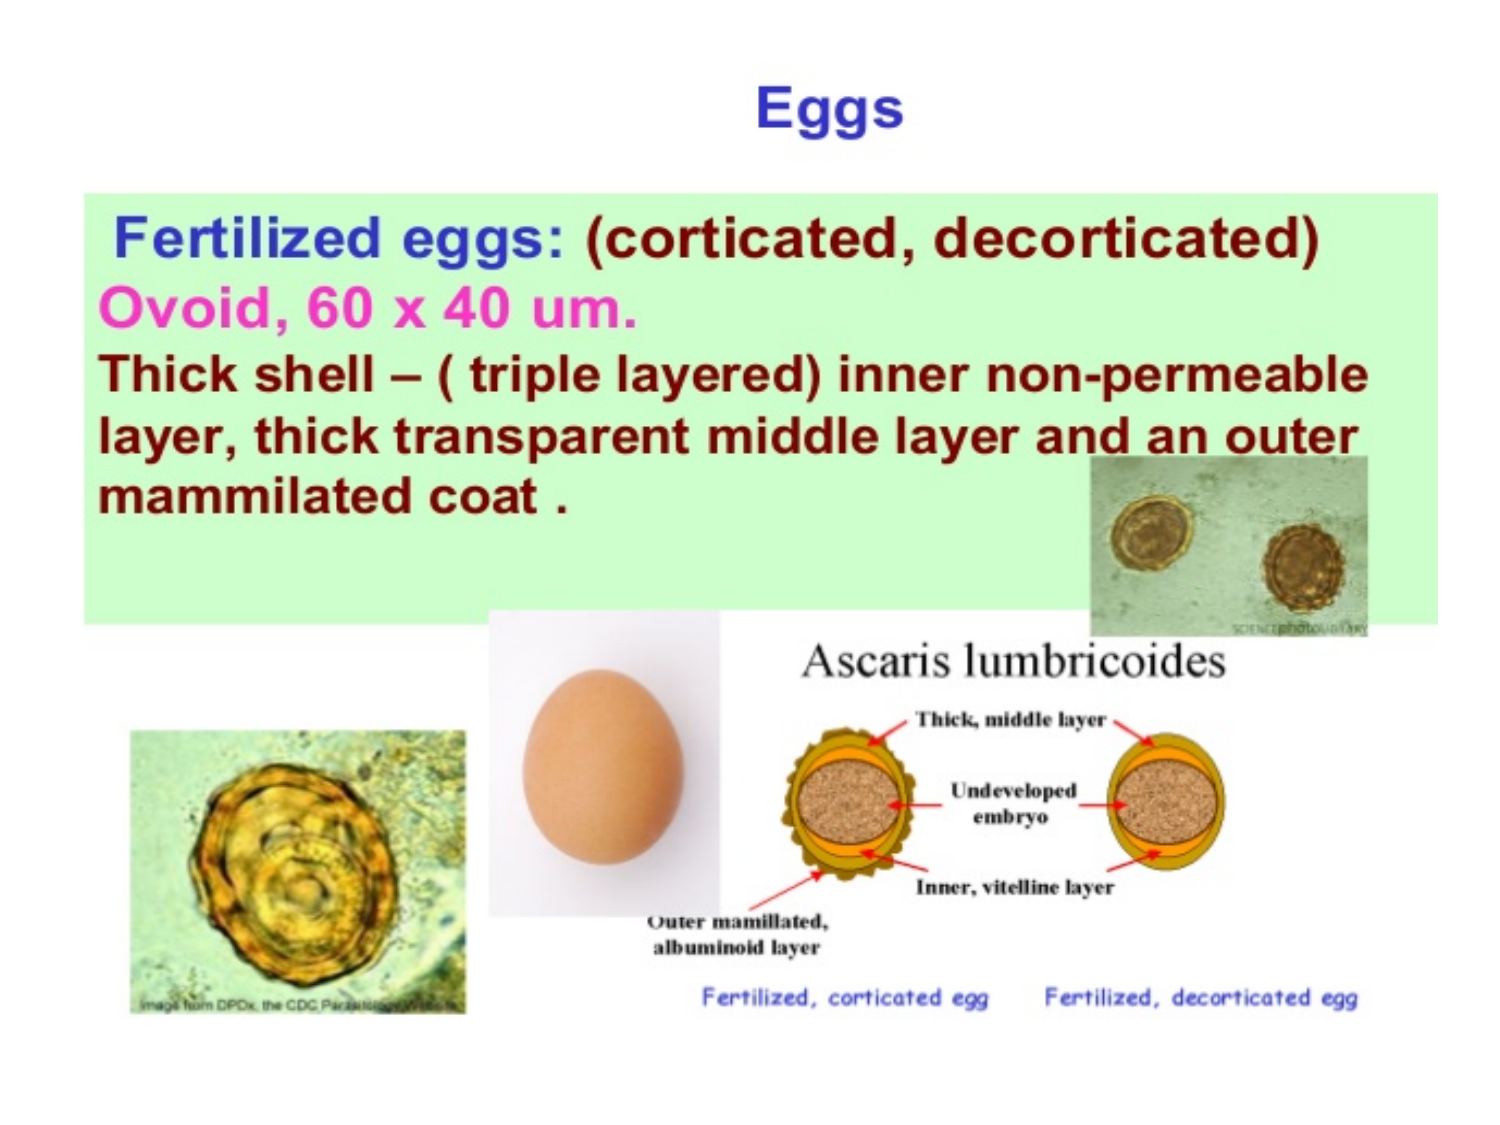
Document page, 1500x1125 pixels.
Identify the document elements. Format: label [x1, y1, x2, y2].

picture [49, 62, 1438, 1051]
